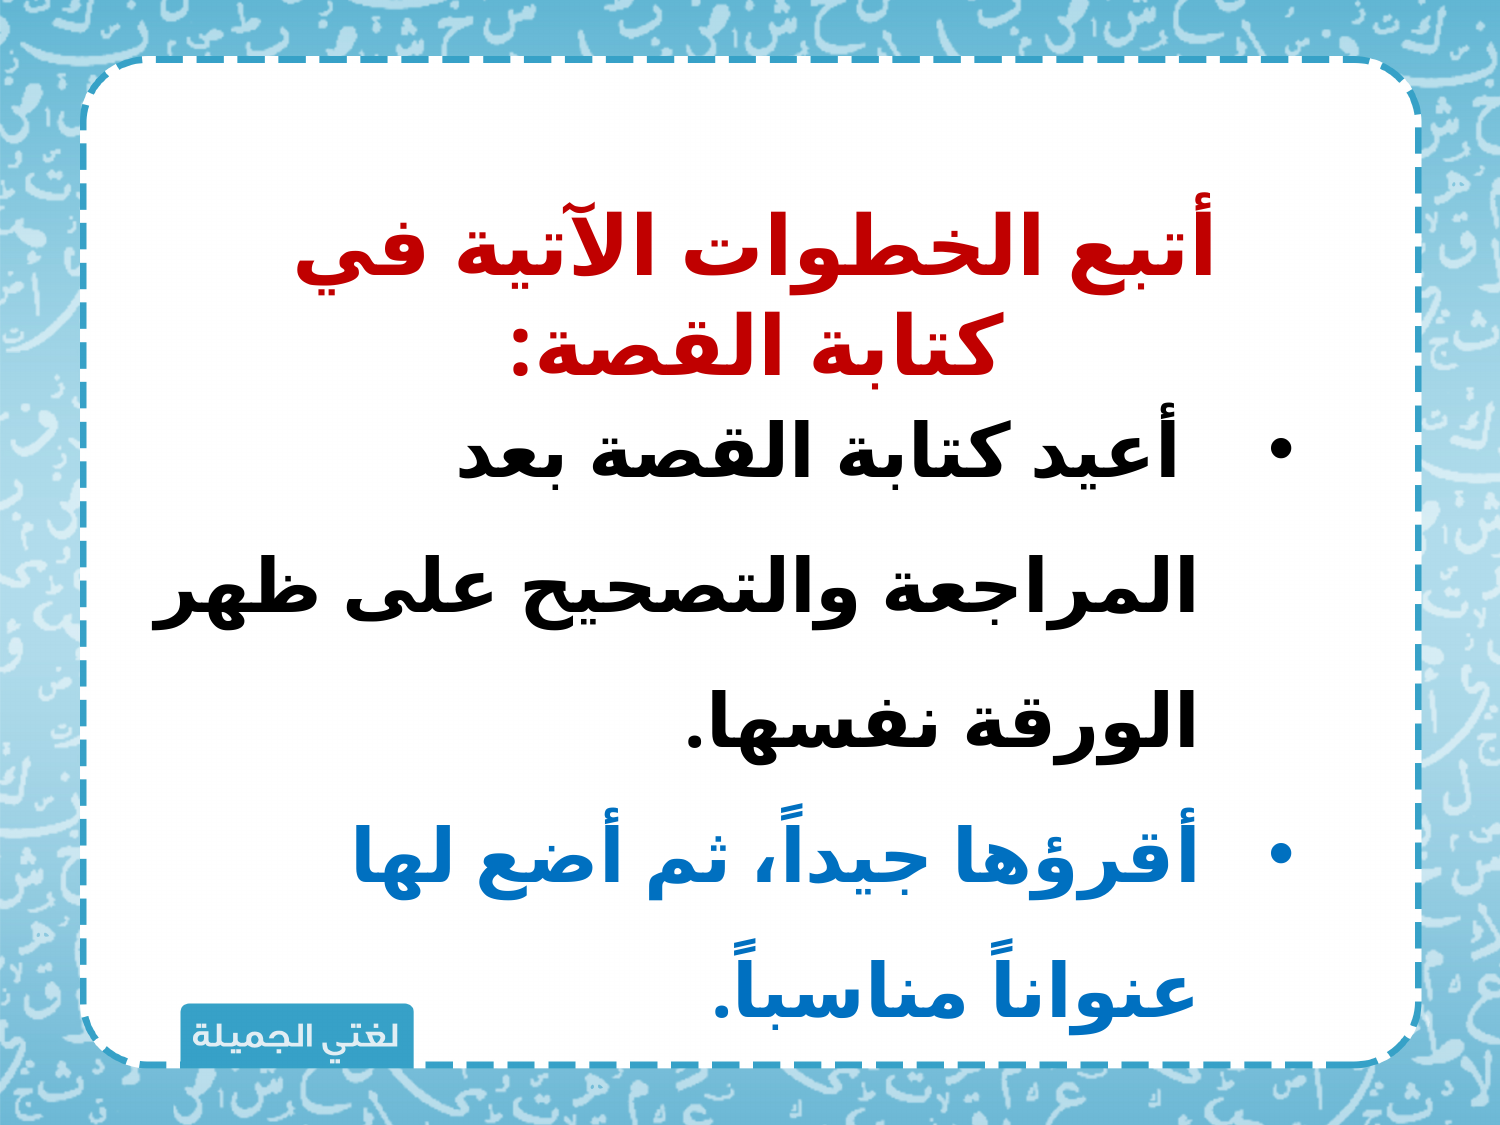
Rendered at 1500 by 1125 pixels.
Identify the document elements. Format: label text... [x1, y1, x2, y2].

text_box أعيد كتابة القصة بعد المراجعة والتصحيح على ظهر الورقة نفسها. أقرؤها جيداً، ثم أضع لها عنواناً مناسباً. [131, 349, 1310, 1040]
text_box أتبع الخطوات الآتية في كتابة القصة: [230, 184, 1282, 400]
picture [0, 0, 1500, 1125]
